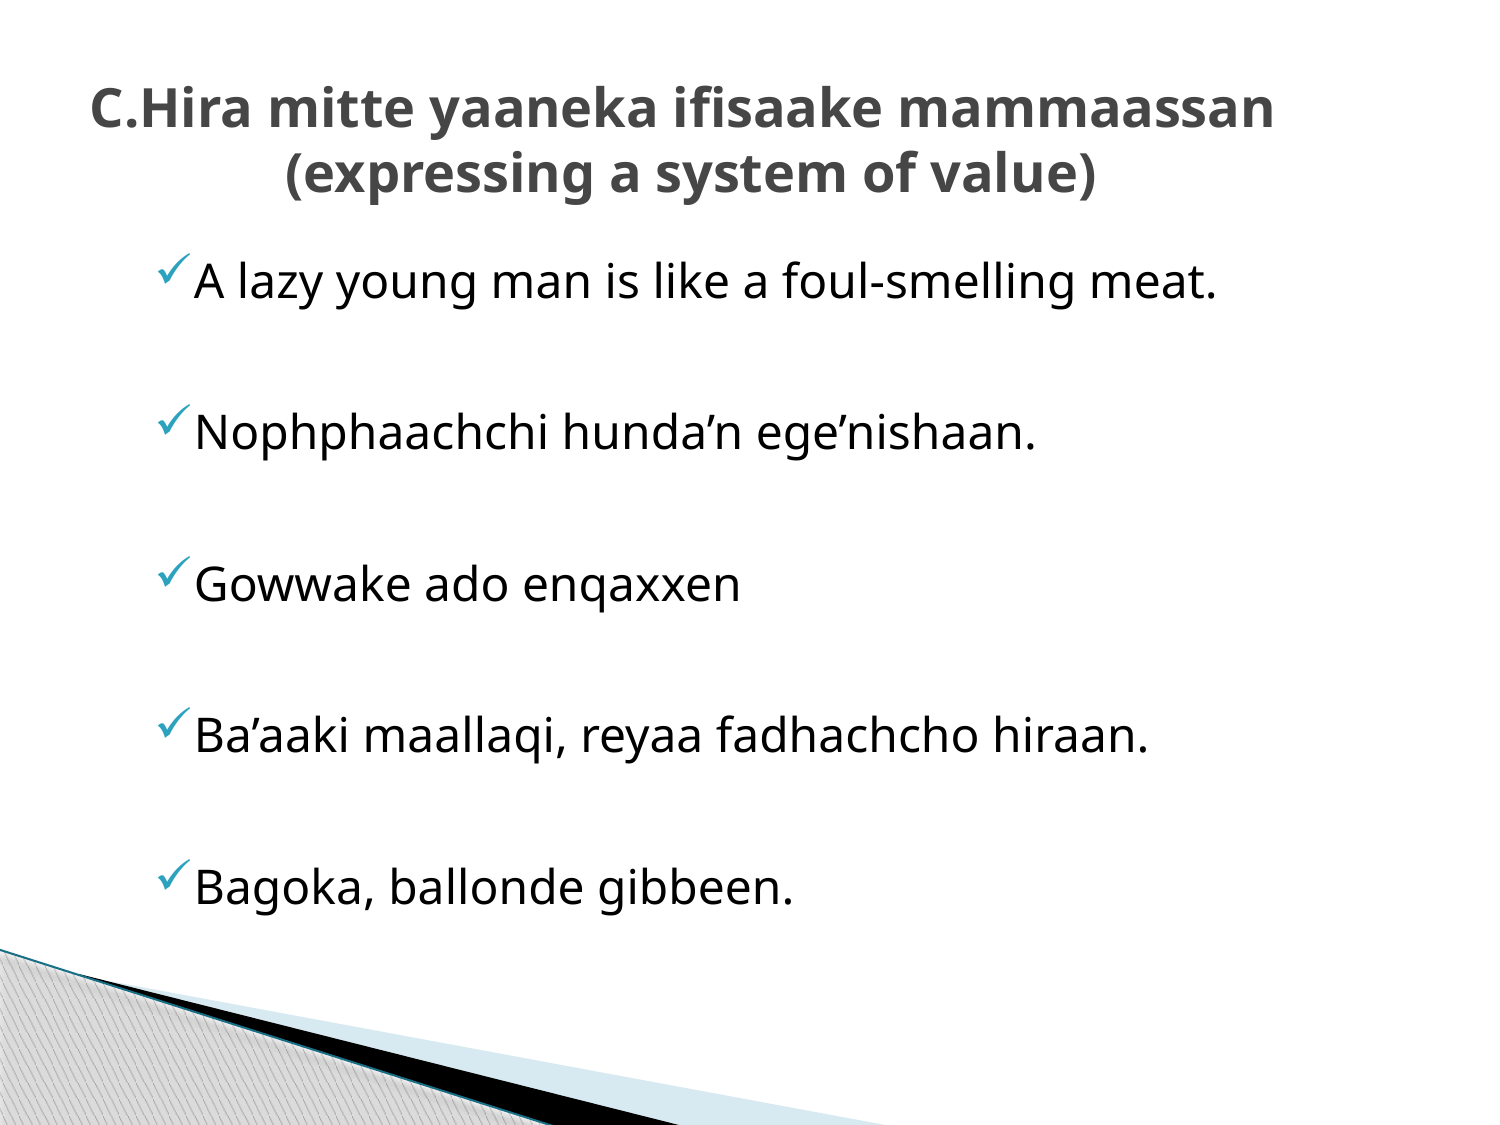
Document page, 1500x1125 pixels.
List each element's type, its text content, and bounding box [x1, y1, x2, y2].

list A lazy young man is like a foul-smelling meat. Nophphaachchi hunda’n ege’nishaan. Gowwake ado enqaxxen Ba’aaki maallaqi, reyaa fadhachcho hiraan. Bagoka, ballonde gibbeen. [75, 243, 1425, 986]
title C.Hira mitte yaaneka ifisaake mammaassan (expressing a system of value) [75, 45, 1425, 233]
